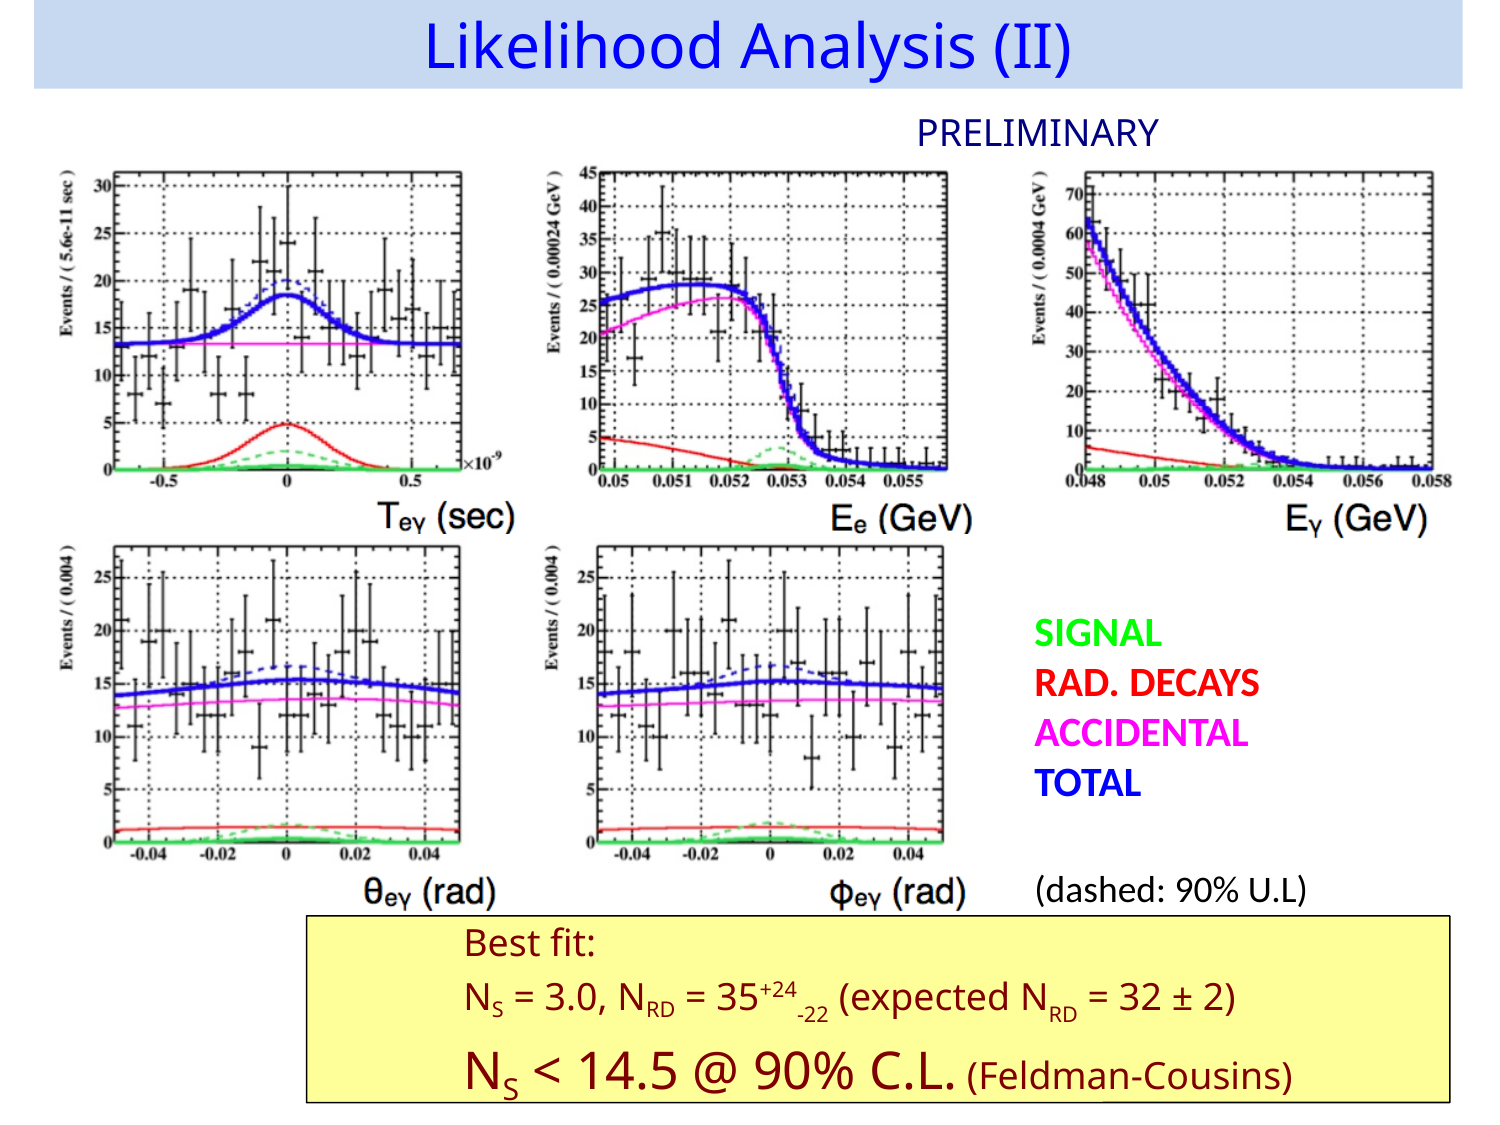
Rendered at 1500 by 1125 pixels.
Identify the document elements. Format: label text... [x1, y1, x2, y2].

text_box Best fit: NS = 3.0, NRD = 35+24-22 (expected NRD = 32 ± 2) NS < 14.5 @ 90% C.L. (Feldman-Cousins) [306, 915, 1450, 1103]
picture [42, 153, 1462, 917]
text_box PRELIMINARY [902, 102, 1490, 174]
text_box SIGNAL RAD. DECAYS ACCIDENTAL TOTAL (dashed: 90% U.L) [1020, 595, 1450, 889]
title Likelihood Analysis (II) [34, 0, 1463, 89]
